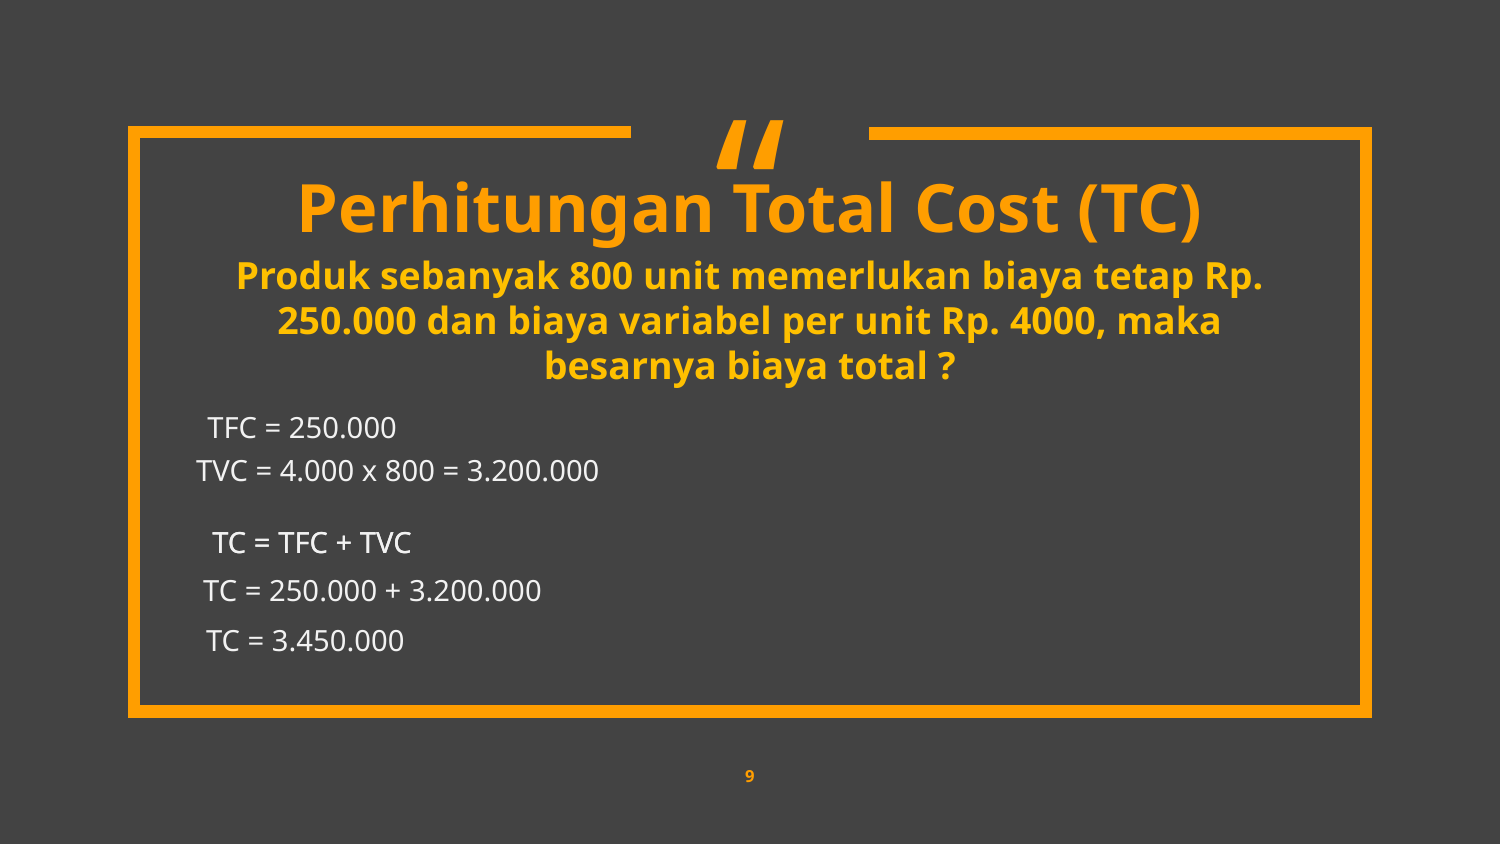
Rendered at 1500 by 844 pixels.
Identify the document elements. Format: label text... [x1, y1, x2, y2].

slide_number 9 [0, 711, 1500, 844]
text_box TVC = 4.000 x 800 = 3.200.000 [181, 444, 615, 495]
text_box TFC = 250.000 [192, 402, 413, 444]
text_box TC = 3.450.000 [191, 615, 420, 665]
text_box Perhitungan Total Cost (TC) [113, 151, 1387, 342]
text_box TC = TFC + TVC [197, 516, 427, 564]
text_box TC = 250.000 + 3.200.000 [188, 564, 557, 615]
list Produk sebanyak 800 unit memerlukan biaya tetap Rp. 250.000 dan biaya variabel per unit Rp. 4000, maka besarnya biaya total ? [173, 342, 1327, 381]
